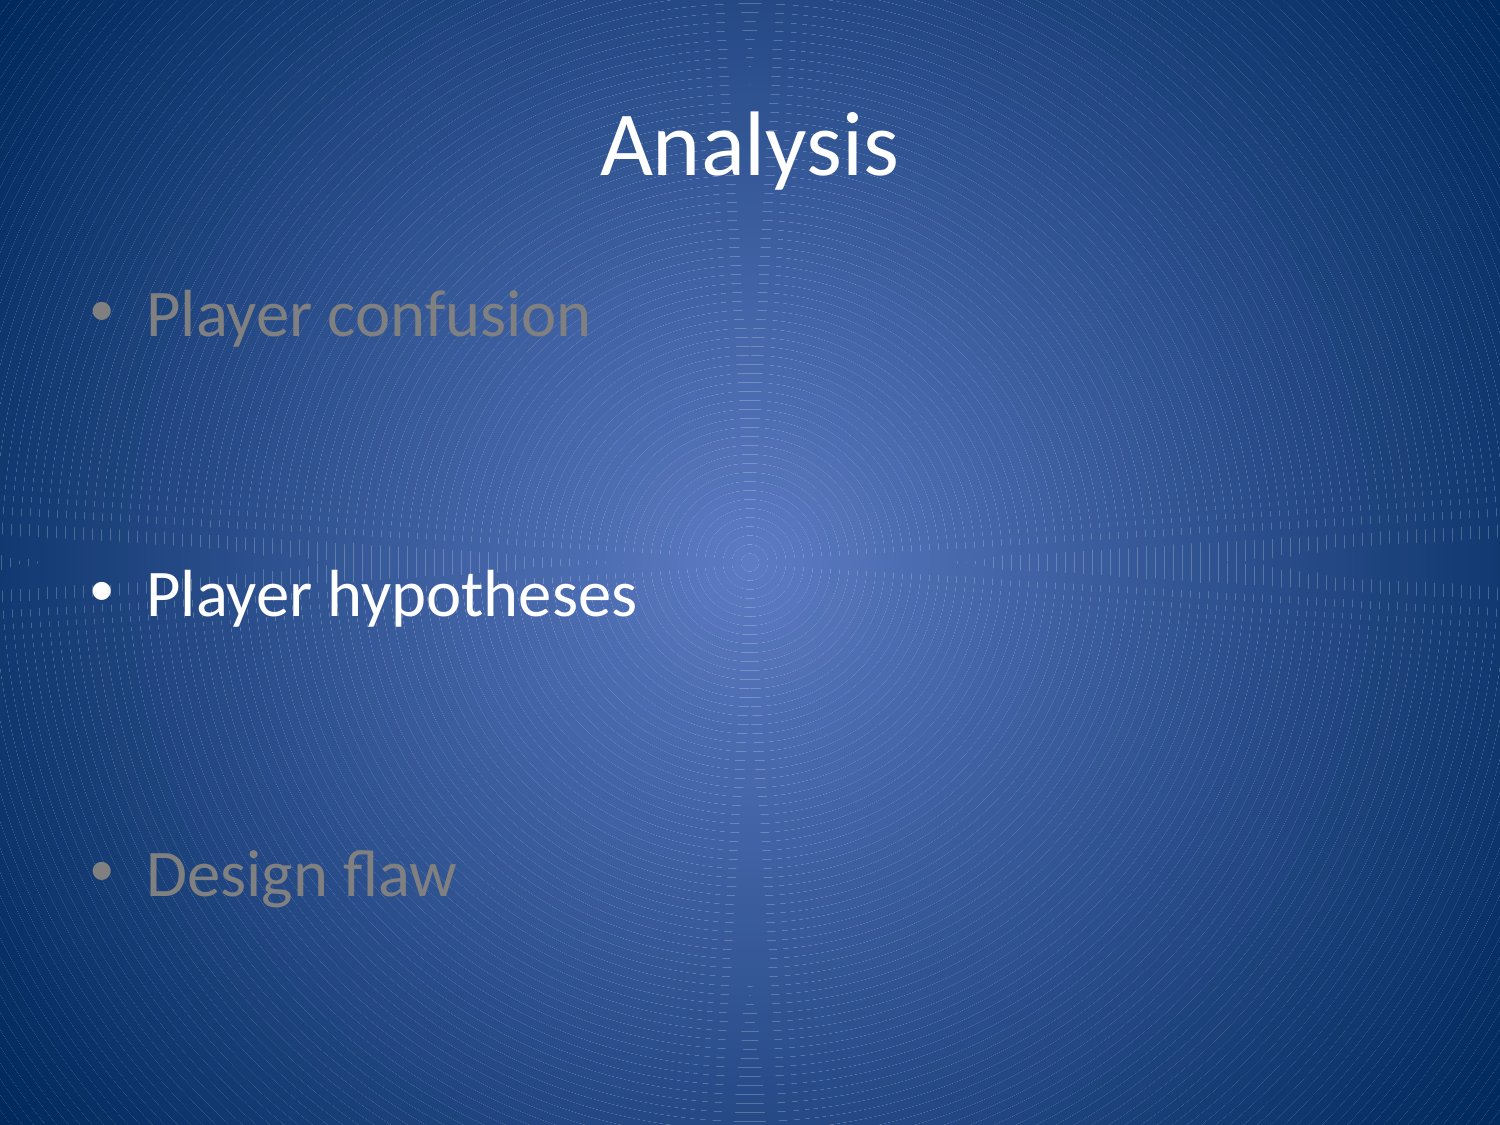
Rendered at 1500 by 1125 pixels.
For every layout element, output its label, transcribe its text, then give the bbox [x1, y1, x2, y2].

list Player confusion Player hypotheses Design flaw [75, 262, 1425, 1005]
title Analysis [75, 45, 1425, 233]
